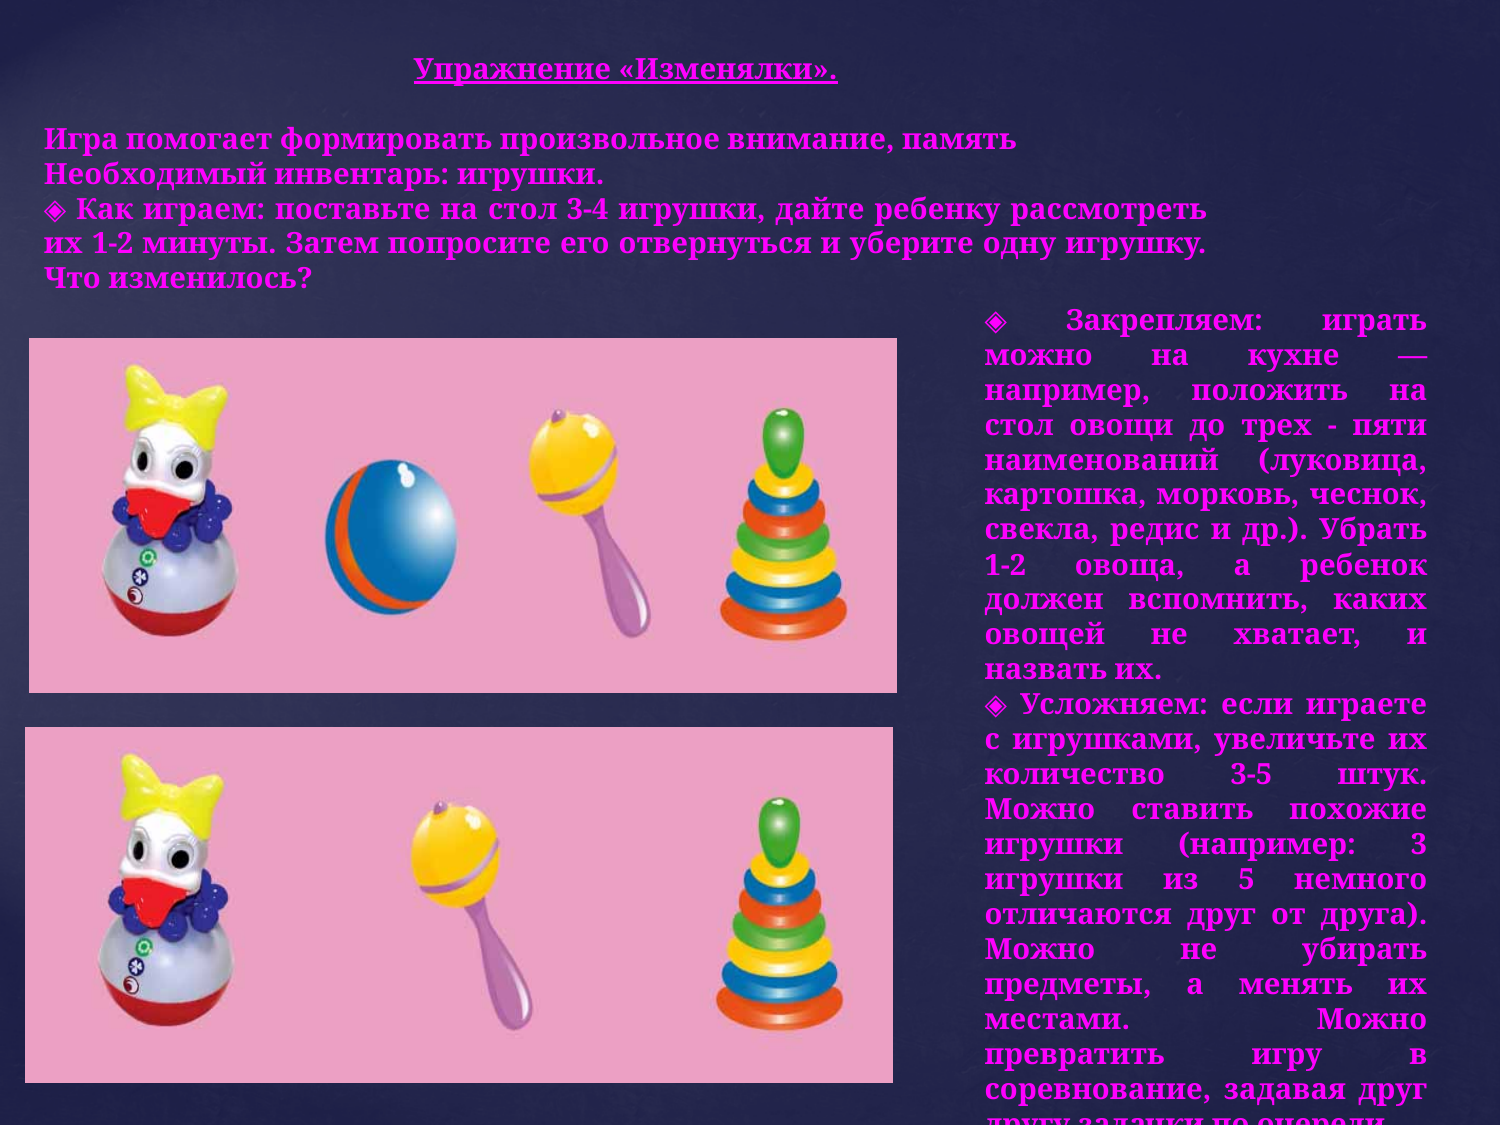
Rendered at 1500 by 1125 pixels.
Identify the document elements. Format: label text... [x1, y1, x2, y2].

picture [28, 337, 898, 693]
text_box Упражнение «Изменялки». Игра помогает формировать произвольное внимание, память Необходимый инвентарь: игрушки. ◈ Как играем: поставьте на стол 3-4 игрушки, дайте ребенку рассмотреть их 1-2 минуты. Затем попросите его отвернуться и уберите одну игрушку. Что изменилось? [29, 42, 1223, 348]
text_box [29, 19, 1447, 124]
text_box ◈ Закрепляем: играть можно на кухне — например, положить на стол овощи до трех - пяти наименований (луковица, картошка, морковь, чеснок, свекла, редис и др.). Убрать 1-2 овоща, а ребенок должен вспомнить, каких овощей не хватает, и назвать их. ◈ Усложняем: если играете с игрушками, увеличьте их количество 3-5 штук. Можно ставить похожие игрушки (например: 3 игрушки из 5 немного отличаются друг от друга). Можно не убирать предметы, а менять их местами. Можно превратить игру в соревнование, задавая друг другу задачки по очереди. [969, 293, 1443, 1125]
picture [24, 727, 894, 1083]
